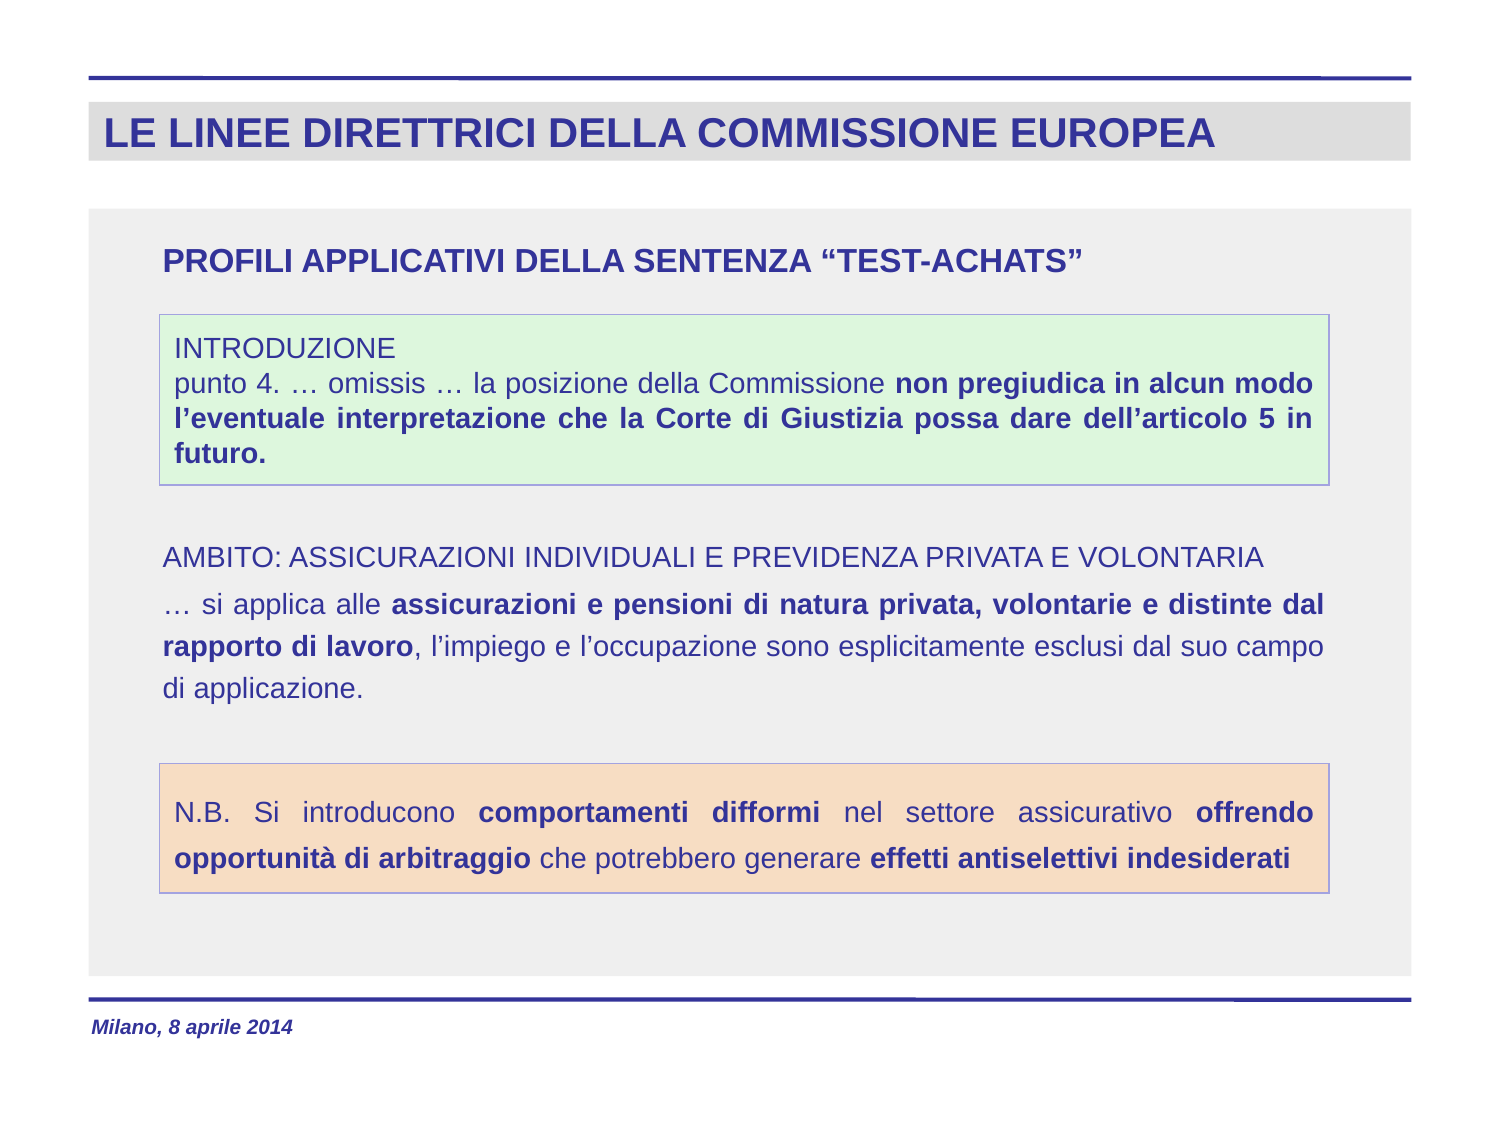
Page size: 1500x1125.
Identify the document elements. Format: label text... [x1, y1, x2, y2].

text_box N.B. Si introducono comportamenti difformi nel settore assicurativo offrendo opportunità di arbitraggio che potrebbero generare effetti antiselettivi indesiderati [159, 763, 1329, 894]
title LE LINEE DIRETTRICI DELLA COMMISSIONE EUROPEA [88, 101, 1411, 161]
text_box Milano, 8 aprile 2014 [76, 1011, 845, 1047]
text_box PROFILI APPLICATIVI DELLA SENTENZA “TEST-ACHATS” [147, 232, 1365, 280]
text_box INTRODUZIONE punto 4. … omissis … la posizione della Commissione non pregiudica in alcun modo l’eventuale interpretazione che la Corte di Giustizia possa dare dell’articolo 5 in futuro. [159, 314, 1329, 485]
text_box [88, 208, 1412, 977]
text_box AMBITO: ASSICURAZIONI INDIVIDUALI E PREVIDENZA PRIVATA E VOLONTARIA … si applica alle assicurazioni e pensioni di natura privata, volontarie e distinte dal rapporto di lavoro, l’impiego e l’occupazione sono esplicitamente esclusi dal suo campo di applicazione. [147, 530, 1341, 572]
